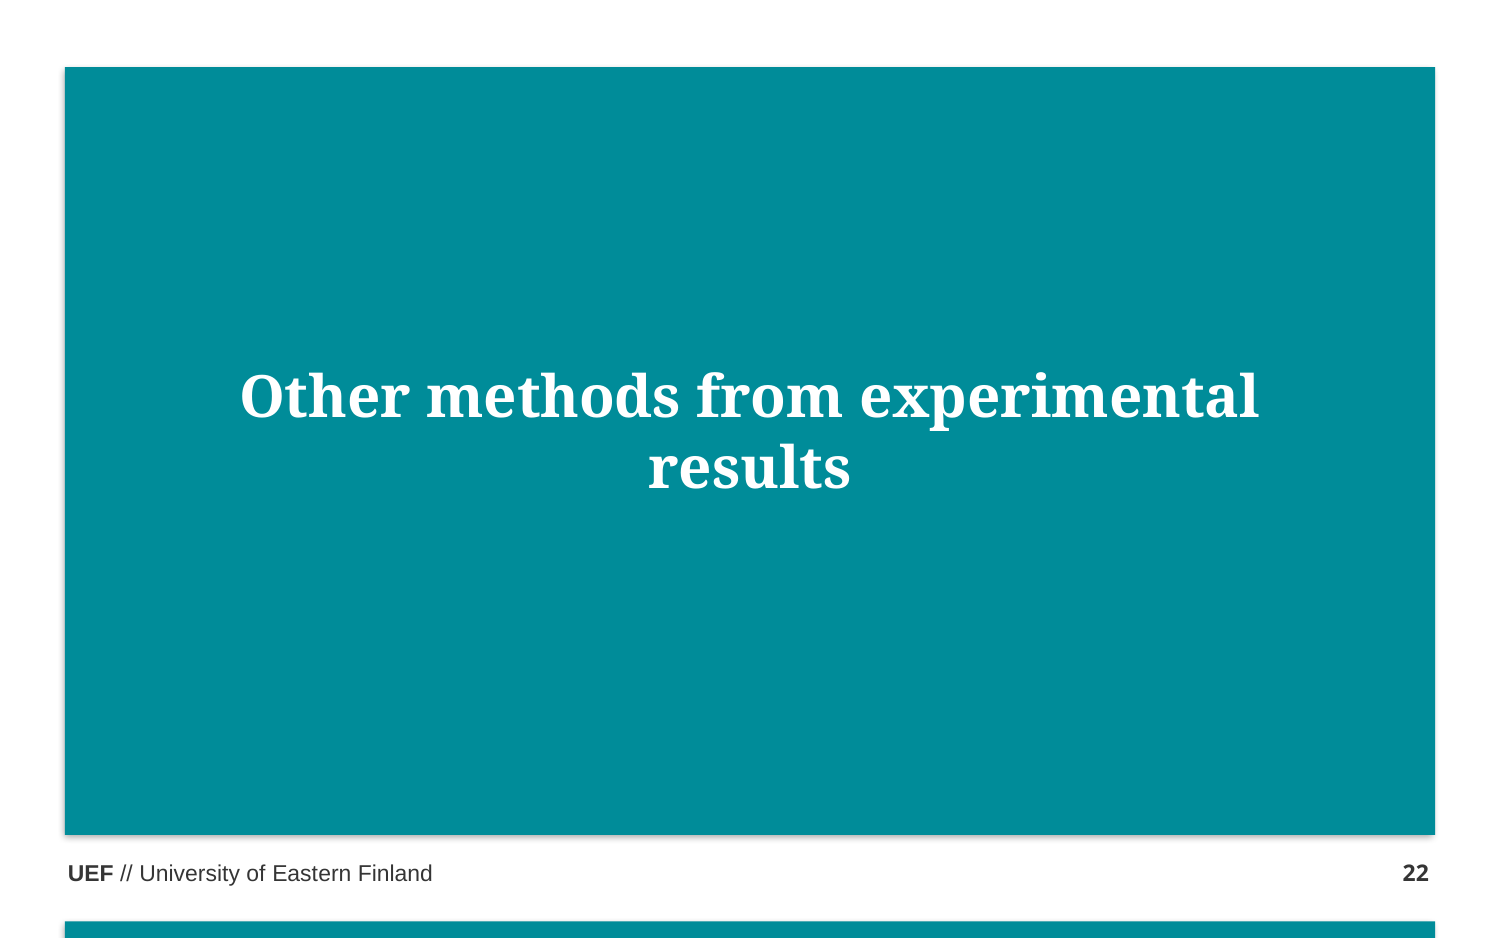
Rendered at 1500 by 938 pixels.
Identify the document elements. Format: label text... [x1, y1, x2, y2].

title Other methods from experimental results [123, 350, 1377, 458]
slide_number 22 [1369, 855, 1430, 890]
